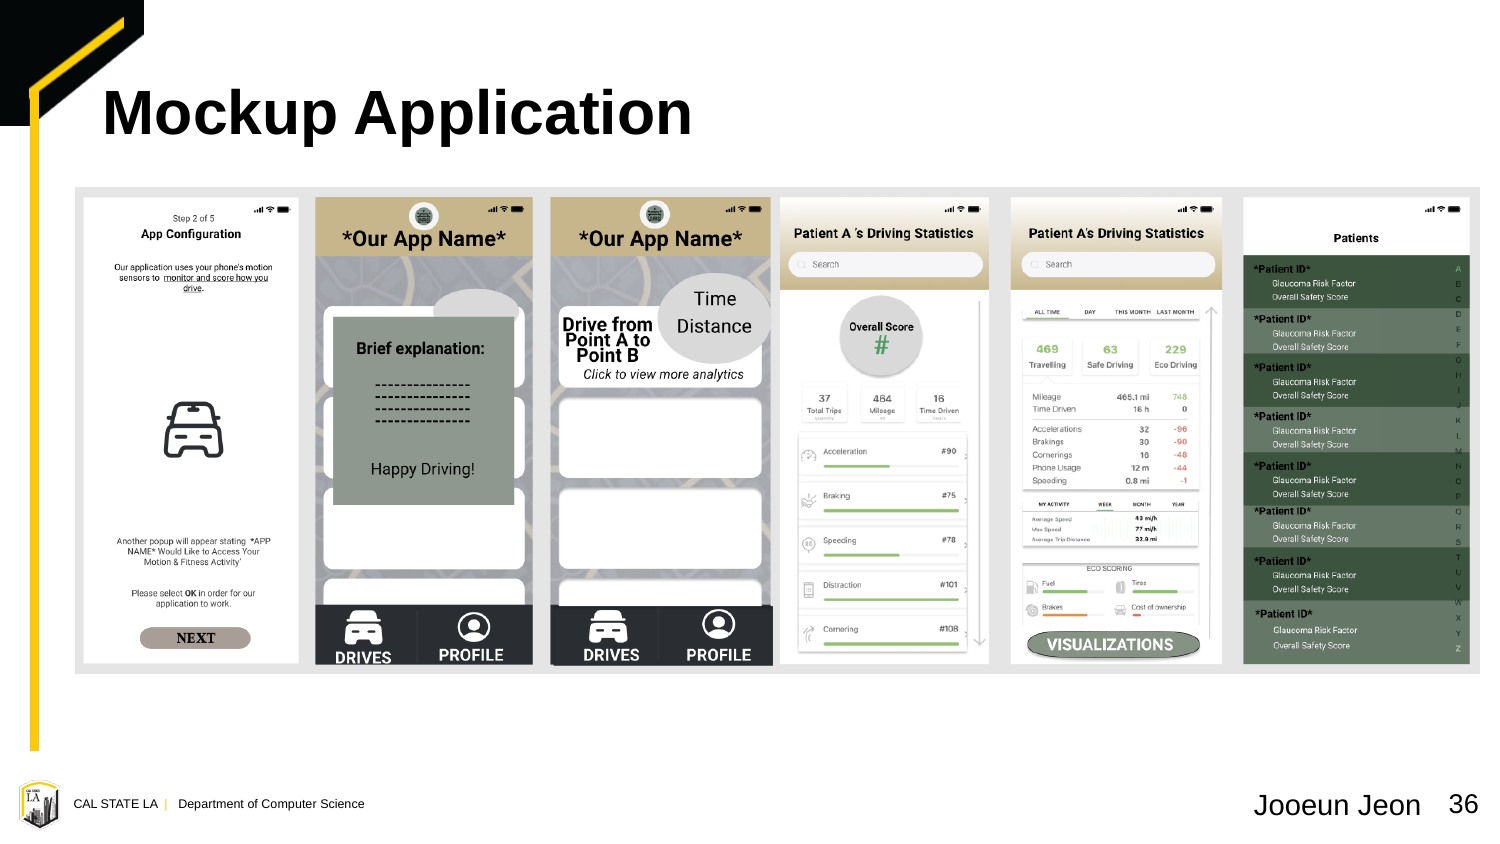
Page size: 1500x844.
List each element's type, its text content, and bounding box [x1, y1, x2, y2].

picture [13, 774, 66, 831]
title Mockup Application [87, 38, 1424, 180]
picture [75, 187, 1480, 674]
text_box Jooeun Jeon [1163, 771, 1437, 844]
slide_number ‹#› [1403, 779, 1494, 844]
picture [0, 0, 144, 126]
